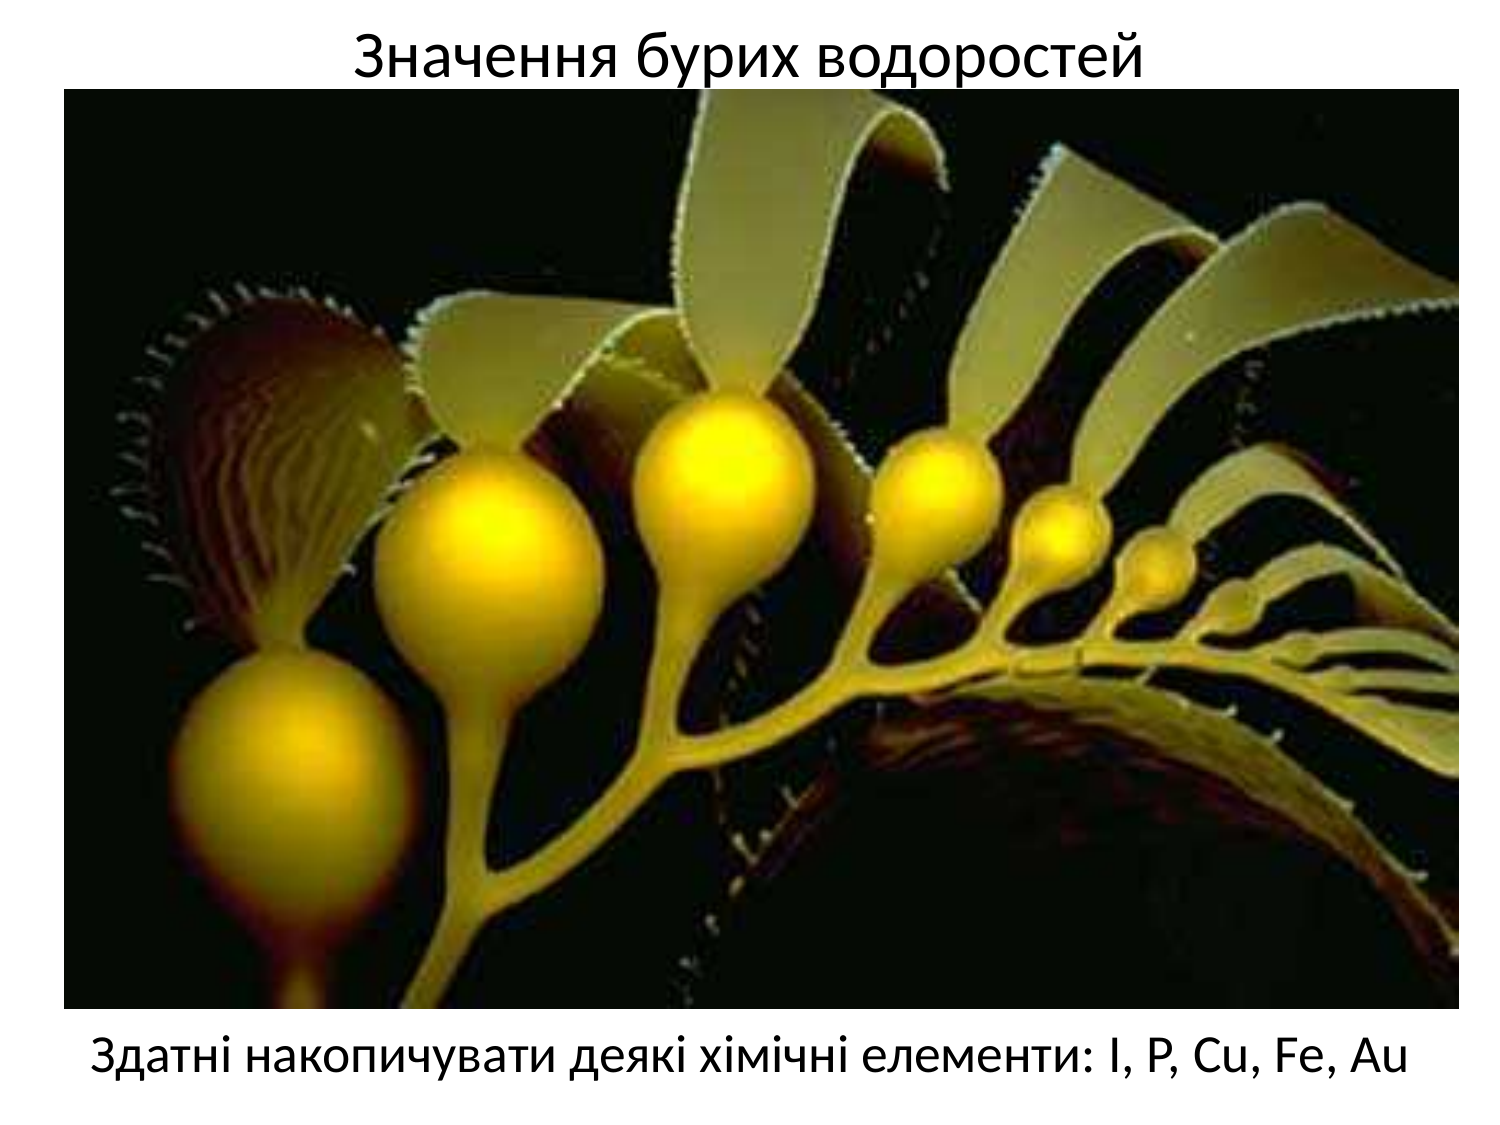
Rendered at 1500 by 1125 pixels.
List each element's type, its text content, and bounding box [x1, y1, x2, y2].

title Значення бурих водоростей [75, 0, 1425, 88]
list Здатні накопичувати деякі хімічні елементи: I, P, Cu, Fe, Au [75, 1017, 1425, 1106]
picture [64, 89, 1459, 1009]
